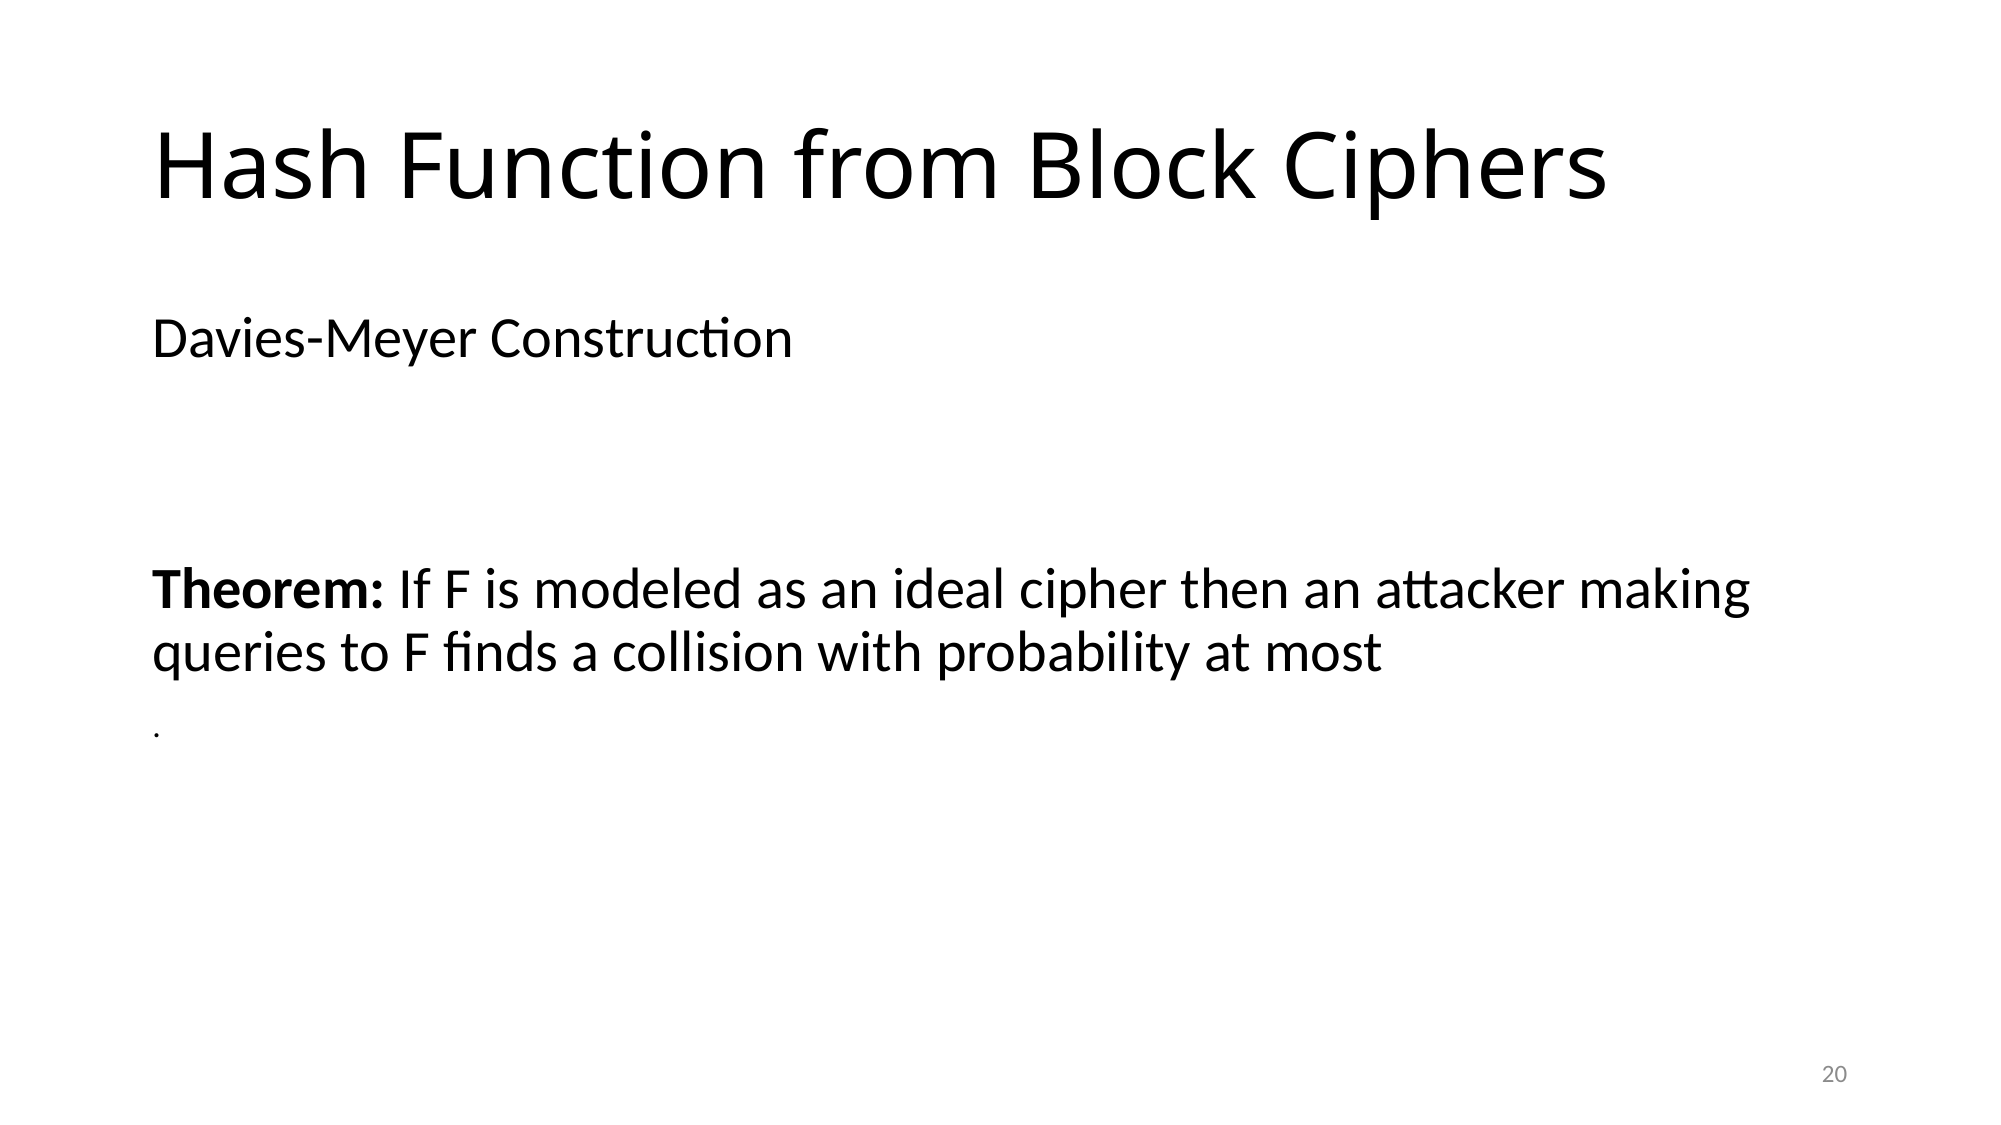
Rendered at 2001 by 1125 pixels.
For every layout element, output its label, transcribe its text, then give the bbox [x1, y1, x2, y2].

title Hash Function from Block Ciphers [137, 59, 1863, 278]
slide_number 20 [1412, 1042, 1863, 1103]
